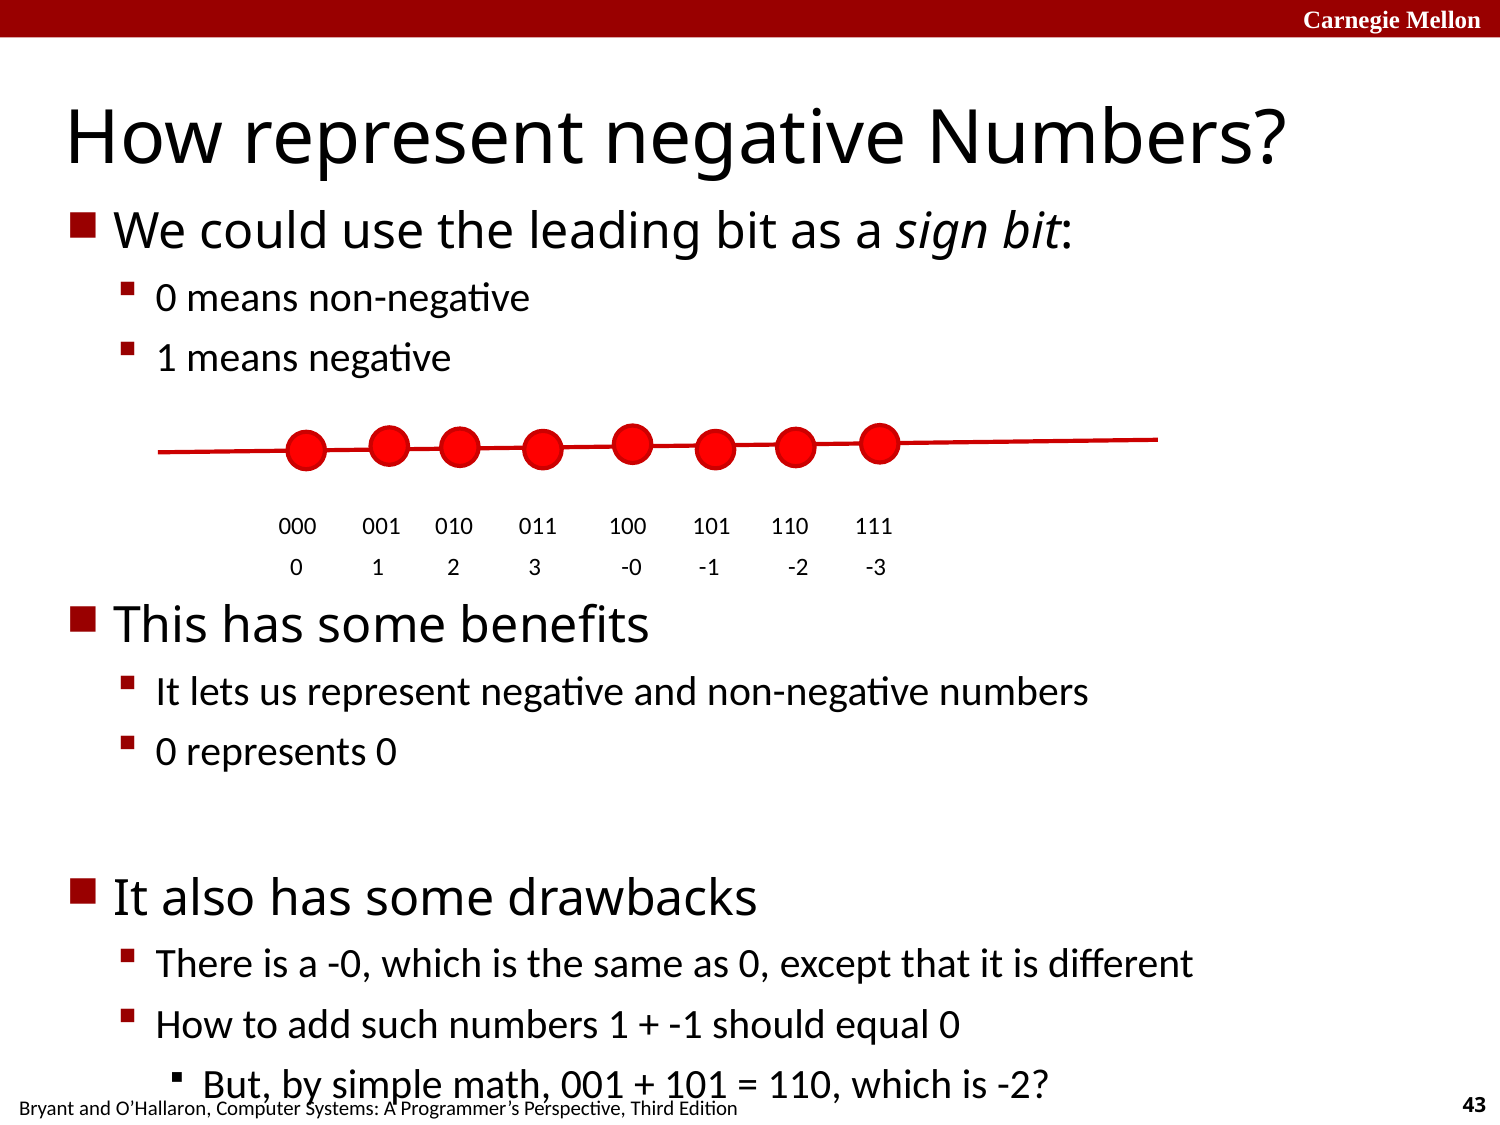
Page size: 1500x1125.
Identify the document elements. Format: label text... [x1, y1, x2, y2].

text_box [615, 425, 651, 438]
text_box [862, 425, 898, 438]
text_box [700, 430, 731, 438]
text_box [376, 460, 402, 465]
text_box [372, 427, 407, 438]
title How represent negative Numbers? [58, 71, 1361, 197]
text_box [443, 428, 477, 438]
text_box [292, 431, 321, 438]
text_box [290, 460, 323, 470]
list We could use the leading bit as a sign bit: 0 means non-negative 1 means negative 000 001 010 011 100 101 110 111 0 1 2 3 -0 -1 -2 -3 This has some benefits It lets us represent negative and non-negative numbers 0 represents 0 It also has some drawbacks There is a -0, which is the same as 0, except that it is different How to add such numbers 1 + -1 should equal 0 But, by simple math, 001 + 101 = 110, which is -2? [64, 192, 1361, 1009]
text_box [446, 460, 474, 467]
text_box [779, 428, 812, 438]
text_box [700, 460, 731, 469]
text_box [157, 439, 1159, 453]
text_box [528, 430, 558, 438]
text_box [781, 460, 810, 467]
text_box [527, 460, 559, 469]
